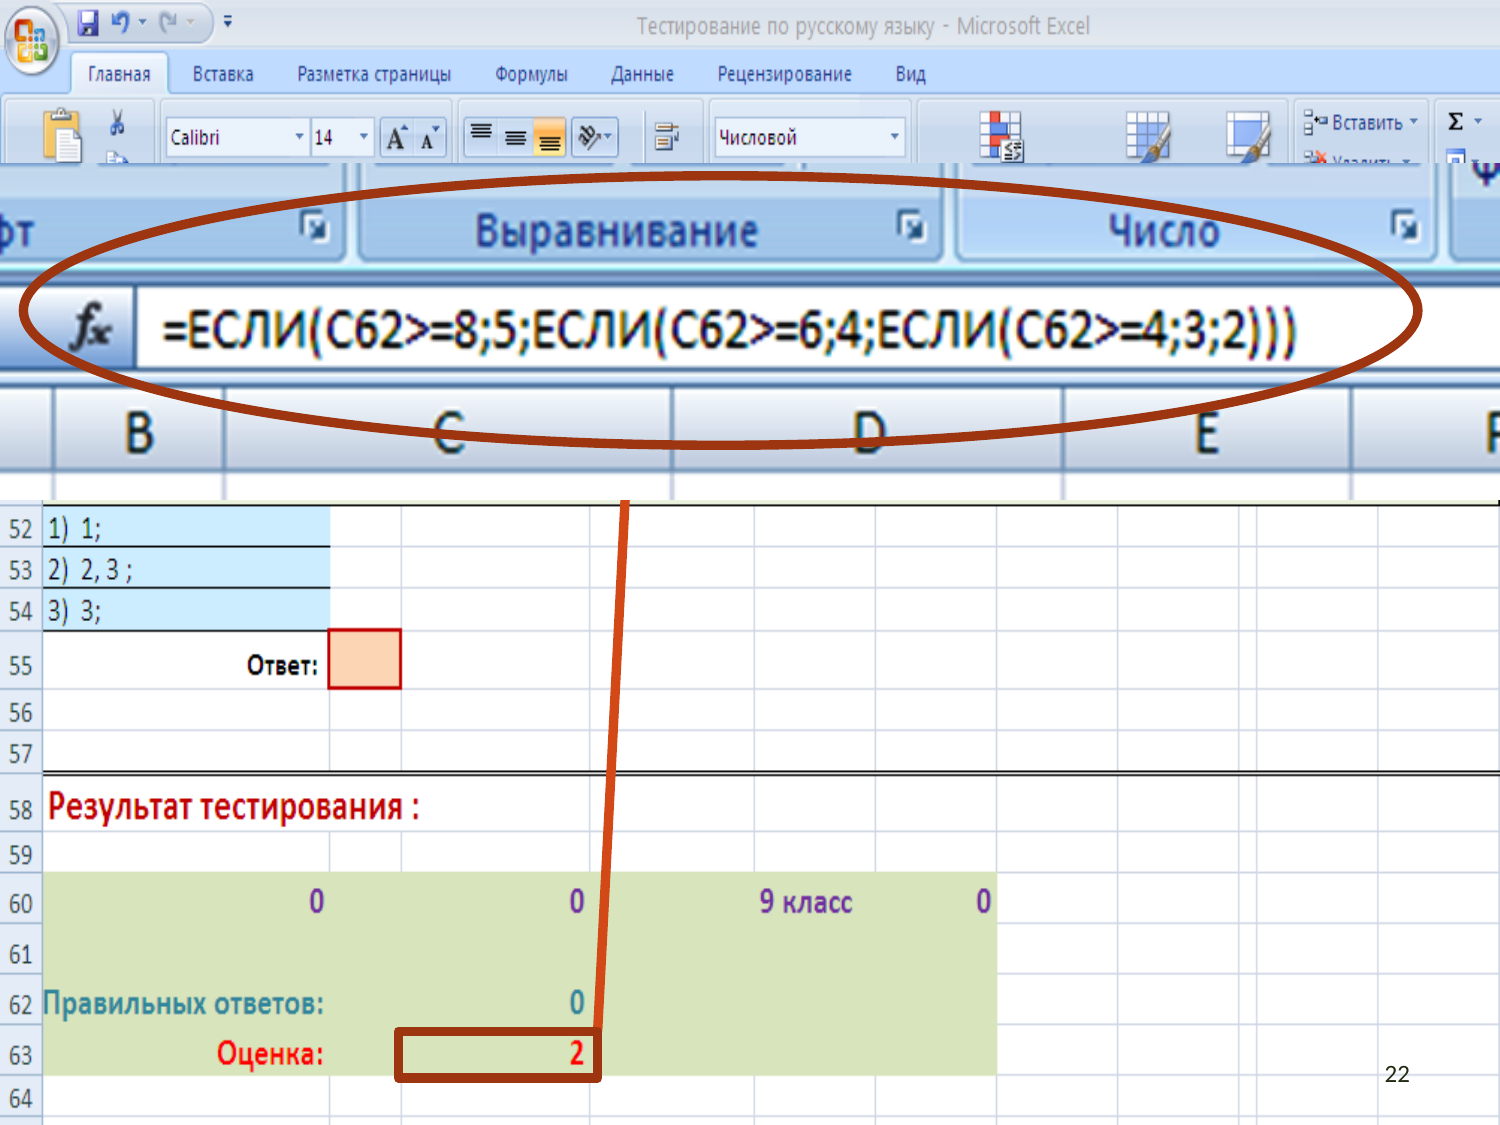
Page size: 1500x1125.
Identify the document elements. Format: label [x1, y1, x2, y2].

picture [0, 0, 1500, 1125]
text_box [274, 673, 956, 710]
